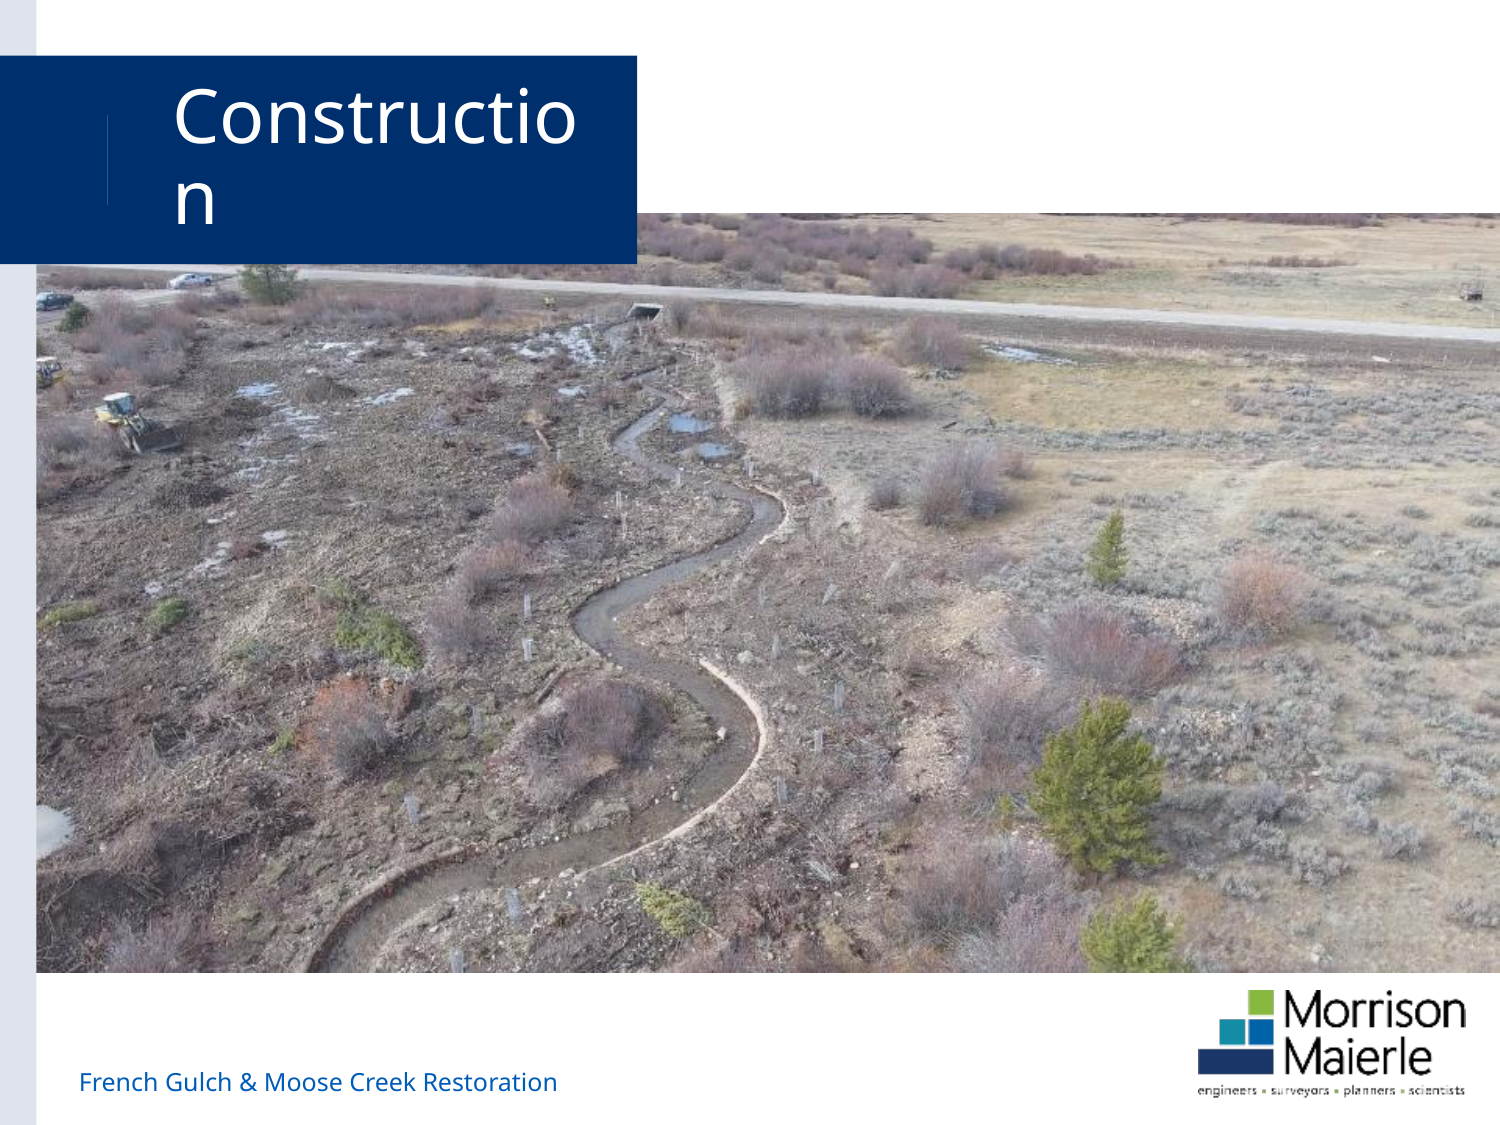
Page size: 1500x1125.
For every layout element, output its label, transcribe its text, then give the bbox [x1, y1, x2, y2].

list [36, 213, 1500, 973]
text_box French Gulch & Moose Creek Restoration [64, 1059, 911, 1104]
title Construction [157, 75, 638, 213]
text_box [0, 55, 638, 265]
picture [1198, 990, 1466, 1101]
text_box [0, 265, 37, 1125]
text_box [0, 0, 37, 55]
